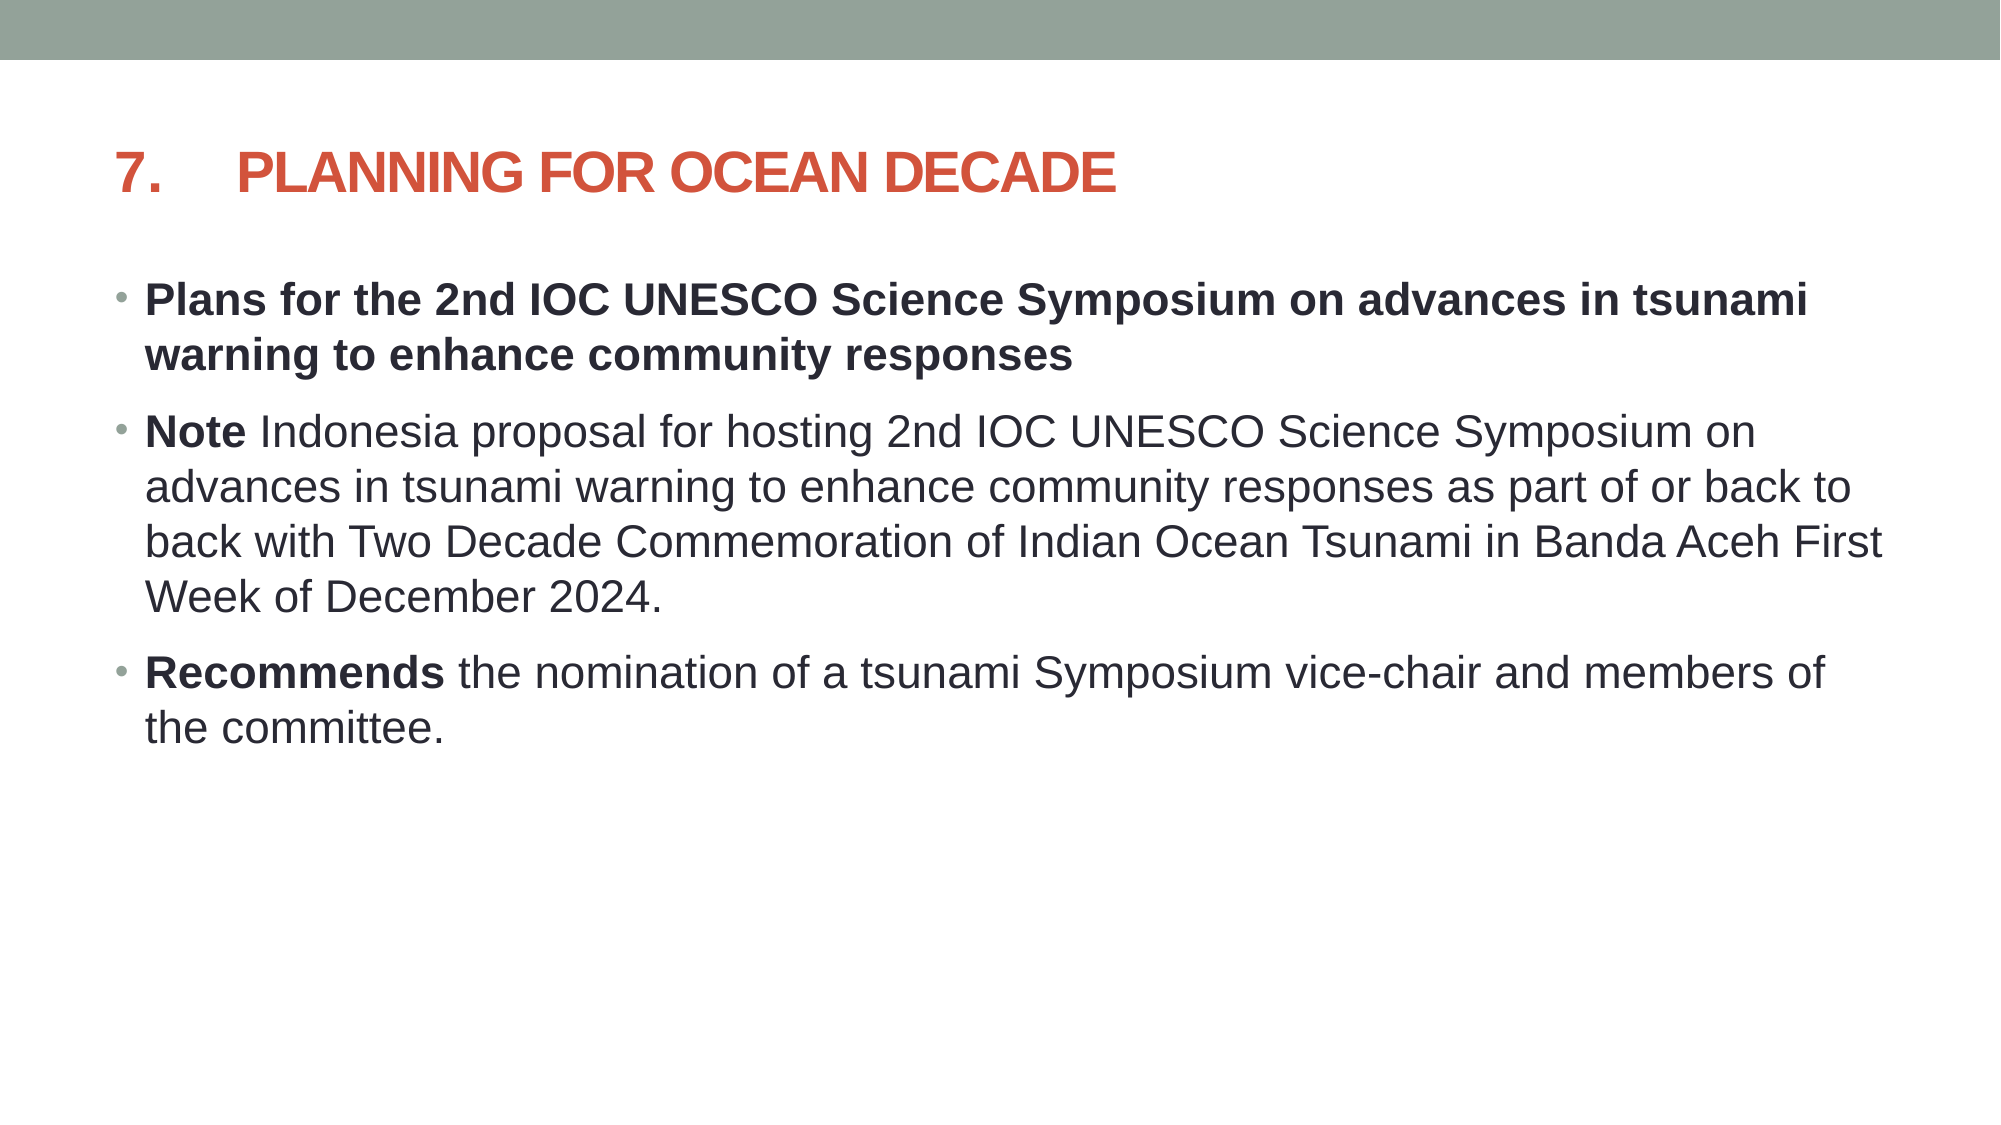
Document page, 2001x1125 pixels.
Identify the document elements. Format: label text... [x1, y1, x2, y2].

list Plans for the 2nd IOC UNESCO Science Symposium on advances in tsunami warning to enhance community responses Note Indonesia proposal for hosting 2nd IOC UNESCO Science Symposium on advances in tsunami warning to enhance community responses as part of or back to back with Two Decade Commemoration of Indian Ocean Tsunami in Banda Aceh First Week of December 2024. Recommends the nomination of a tsunami Symposium vice-chair and members of the committee. [99, 262, 1900, 1063]
title PLANNING FOR OCEAN DECADE [99, 87, 1900, 250]
